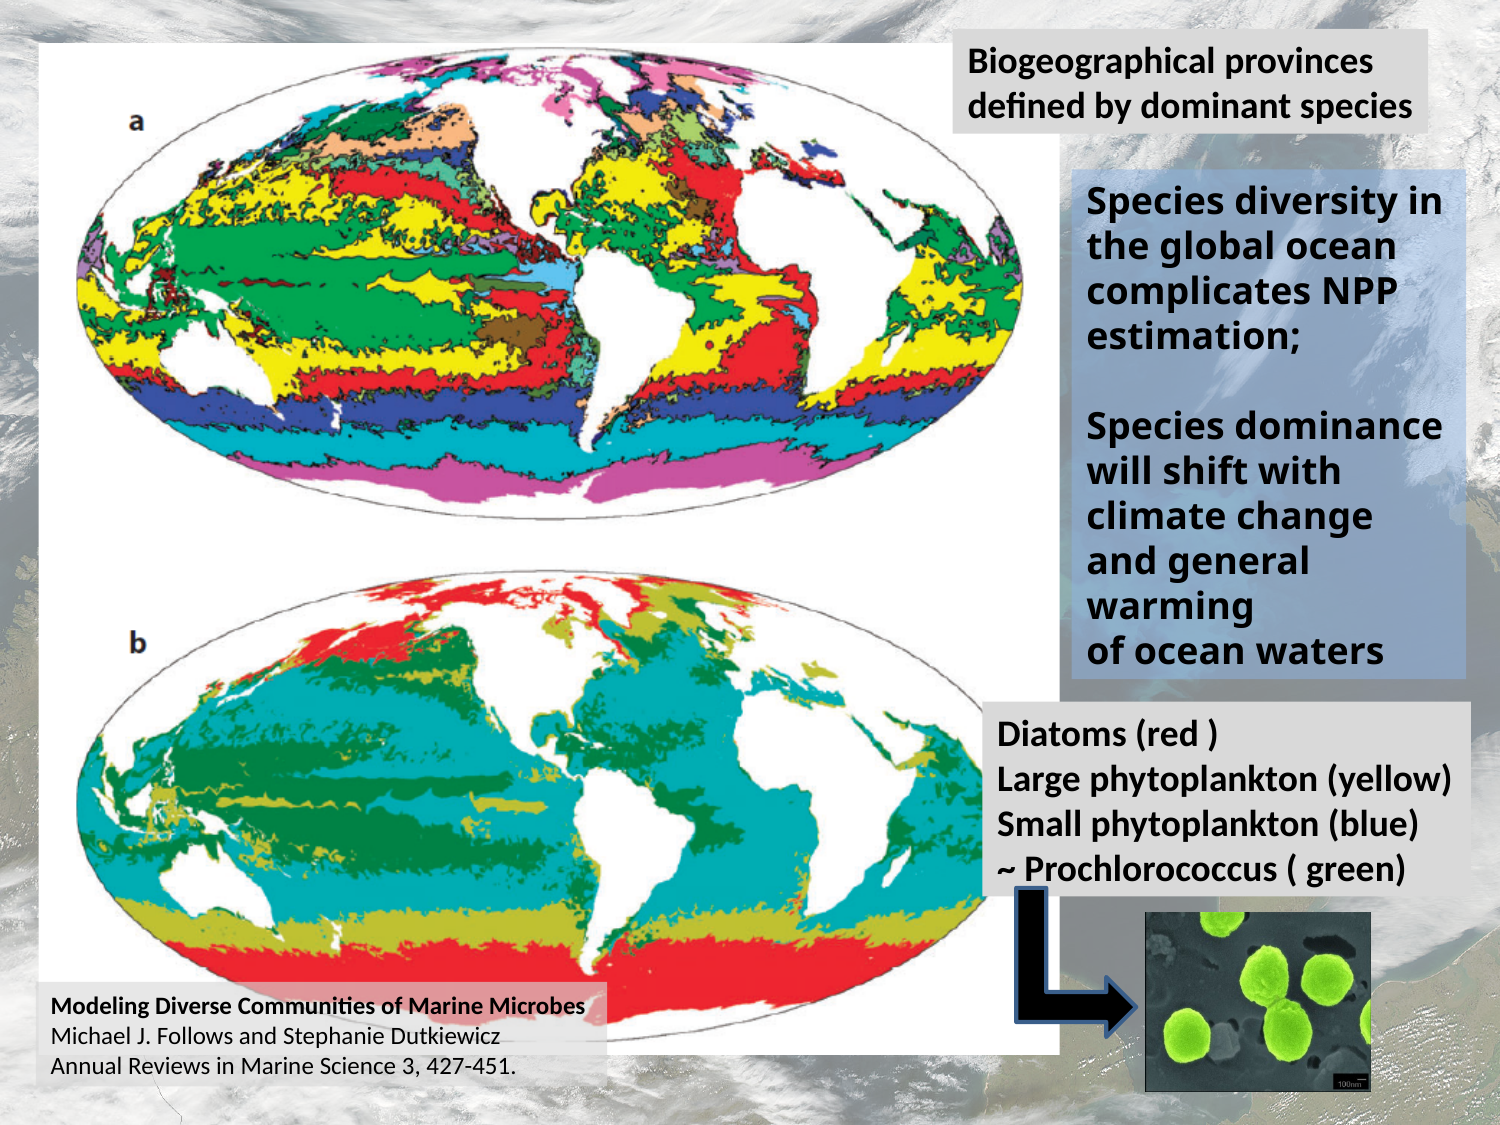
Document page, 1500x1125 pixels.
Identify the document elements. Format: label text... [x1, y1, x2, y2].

text_box Species diversity in the global ocean complicates NPP estimation; Species dominance will shift with climate change and general warming of ocean waters [1071, 169, 1467, 680]
text_box [1064, 975, 1139, 1039]
text_box Biogeographical provinces defined by dominant species [952, 28, 1429, 134]
text_box Modeling Diverse Communities of Marine Microbes Michael J. Follows and Stephanie Dutkiewicz Annual Reviews in Marine Science 3, 427-451. [35, 1061, 608, 1087]
text_box Diatoms (red ) Large phytoplankton (yellow) Small phytoplankton (blue) ~ Prochlorococcus ( green) [1064, 701, 1471, 897]
picture [38, 43, 1060, 1056]
picture [1144, 911, 1371, 1093]
